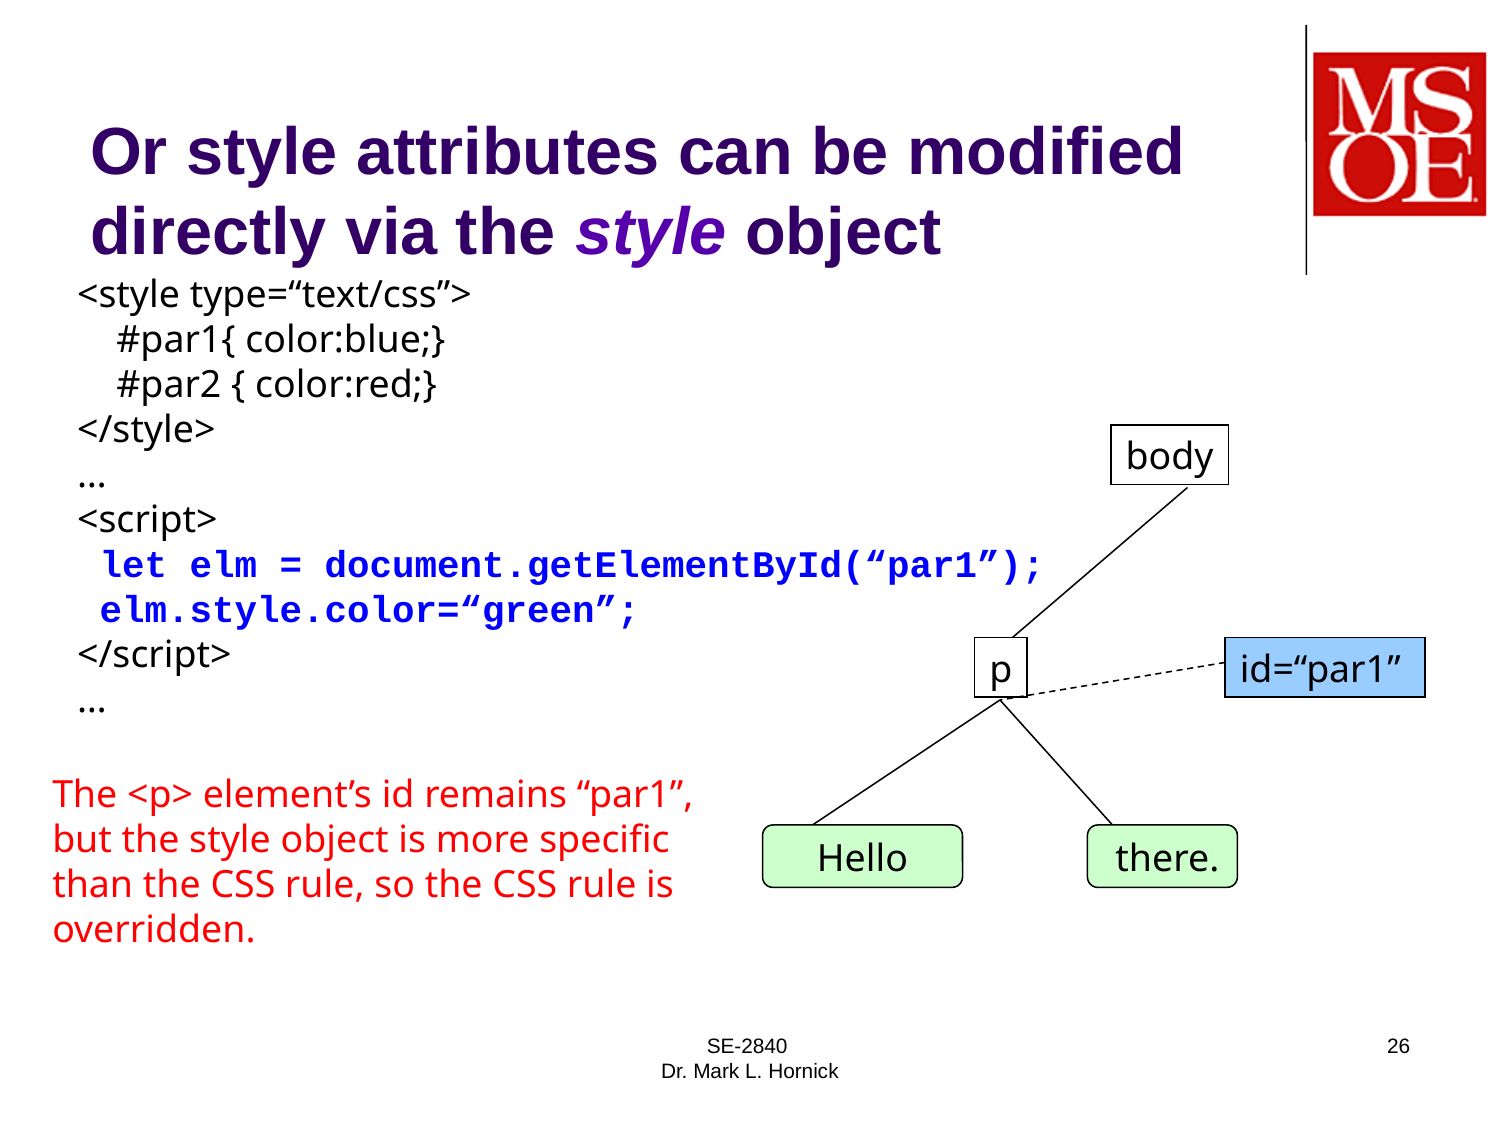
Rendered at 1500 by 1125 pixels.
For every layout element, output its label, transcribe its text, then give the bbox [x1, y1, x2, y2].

slide_number 26 [1074, 1024, 1426, 1101]
text_box Hello [762, 824, 963, 888]
text_box there. [1087, 824, 1238, 888]
picture [1312, 37, 1488, 232]
text_box <style type=“text/css”> #par1{ color:blue;} #par2 { color:red;} </style> … <script> let elm = document.getElementById(“par1”); elm.style.color=“green”; </script> … [62, 262, 1275, 728]
footer SE-2840 Dr. Mark L. Hornick [512, 1024, 988, 1101]
text_box The <p> element’s id remains “par1”, but the style object is more specific than the CSS rule, so the CSS rule is overridden. [37, 762, 738, 958]
title Or style attributes can be modified directly via the style object [75, 62, 1313, 275]
text_box id=“par1” [1275, 637, 1425, 698]
